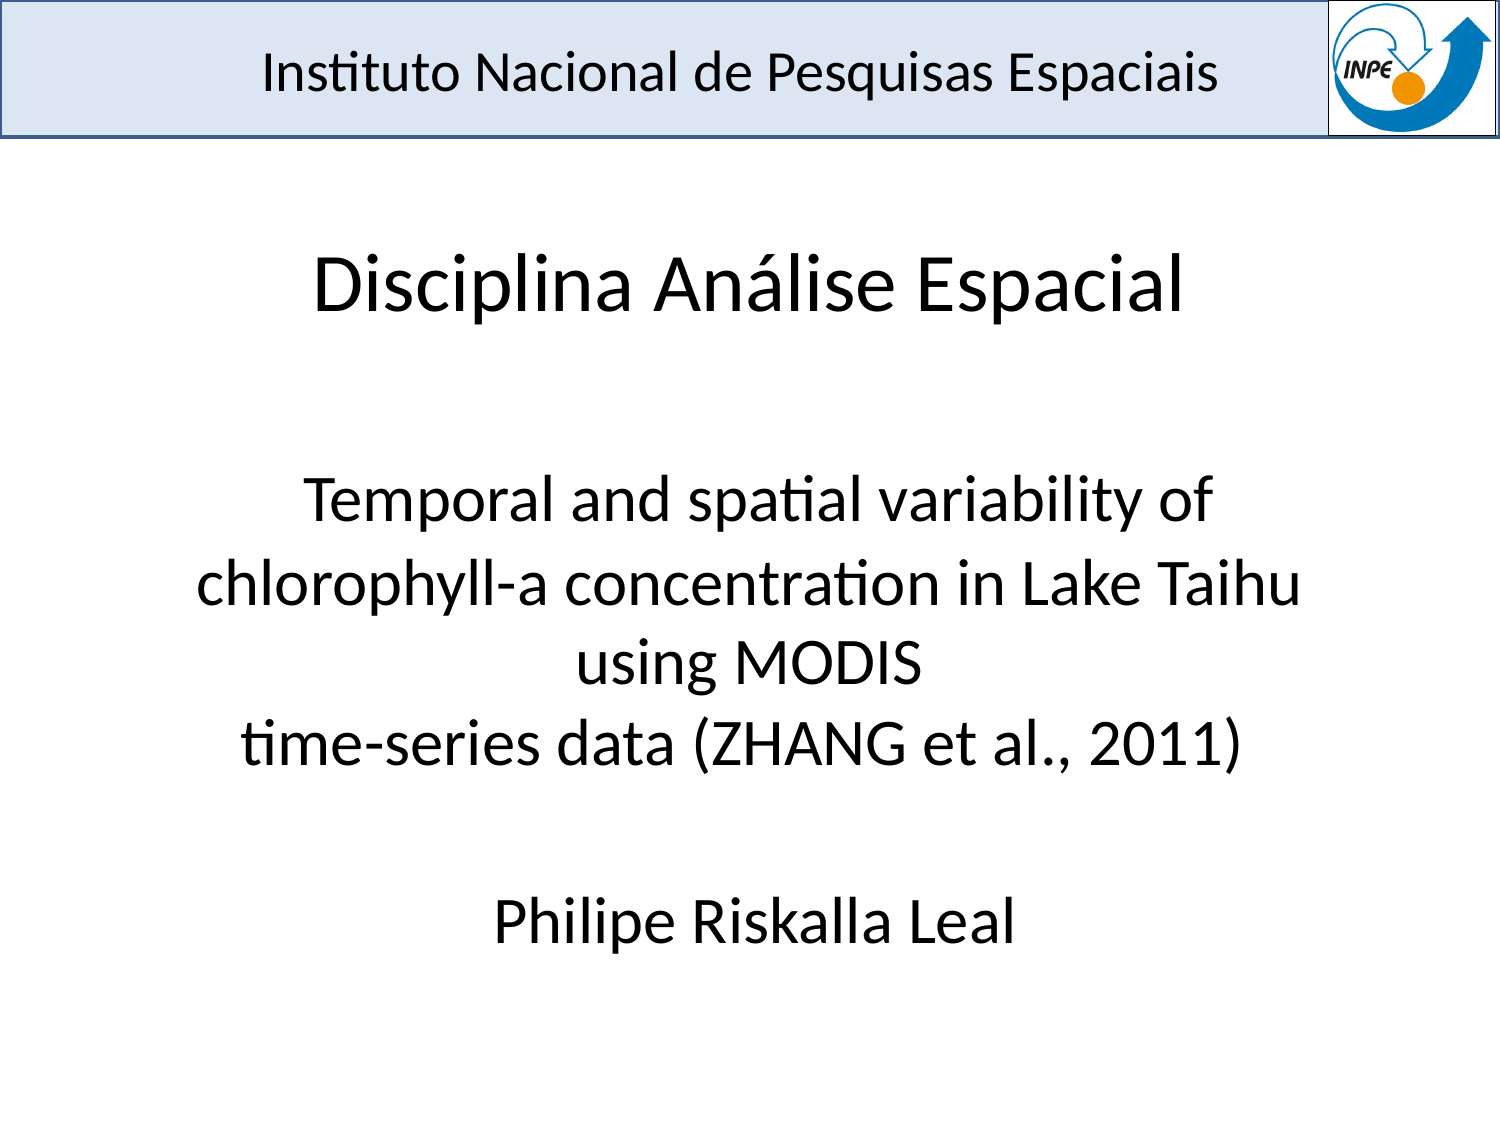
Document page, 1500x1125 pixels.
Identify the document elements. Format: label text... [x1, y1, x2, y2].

picture [1328, 0, 1497, 136]
title Disciplina Análise Espacial Temporal and spatial variability of chlorophyll-a concentration in Lake Taihu using MODIS time-series data (ZHANG et al., 2011) [112, 160, 1388, 846]
subtitle Philipe Riskalla Leal [230, 869, 1281, 1007]
text_box Instituto Nacional de Pesquisas Espaciais [0, 0, 1326, 139]
